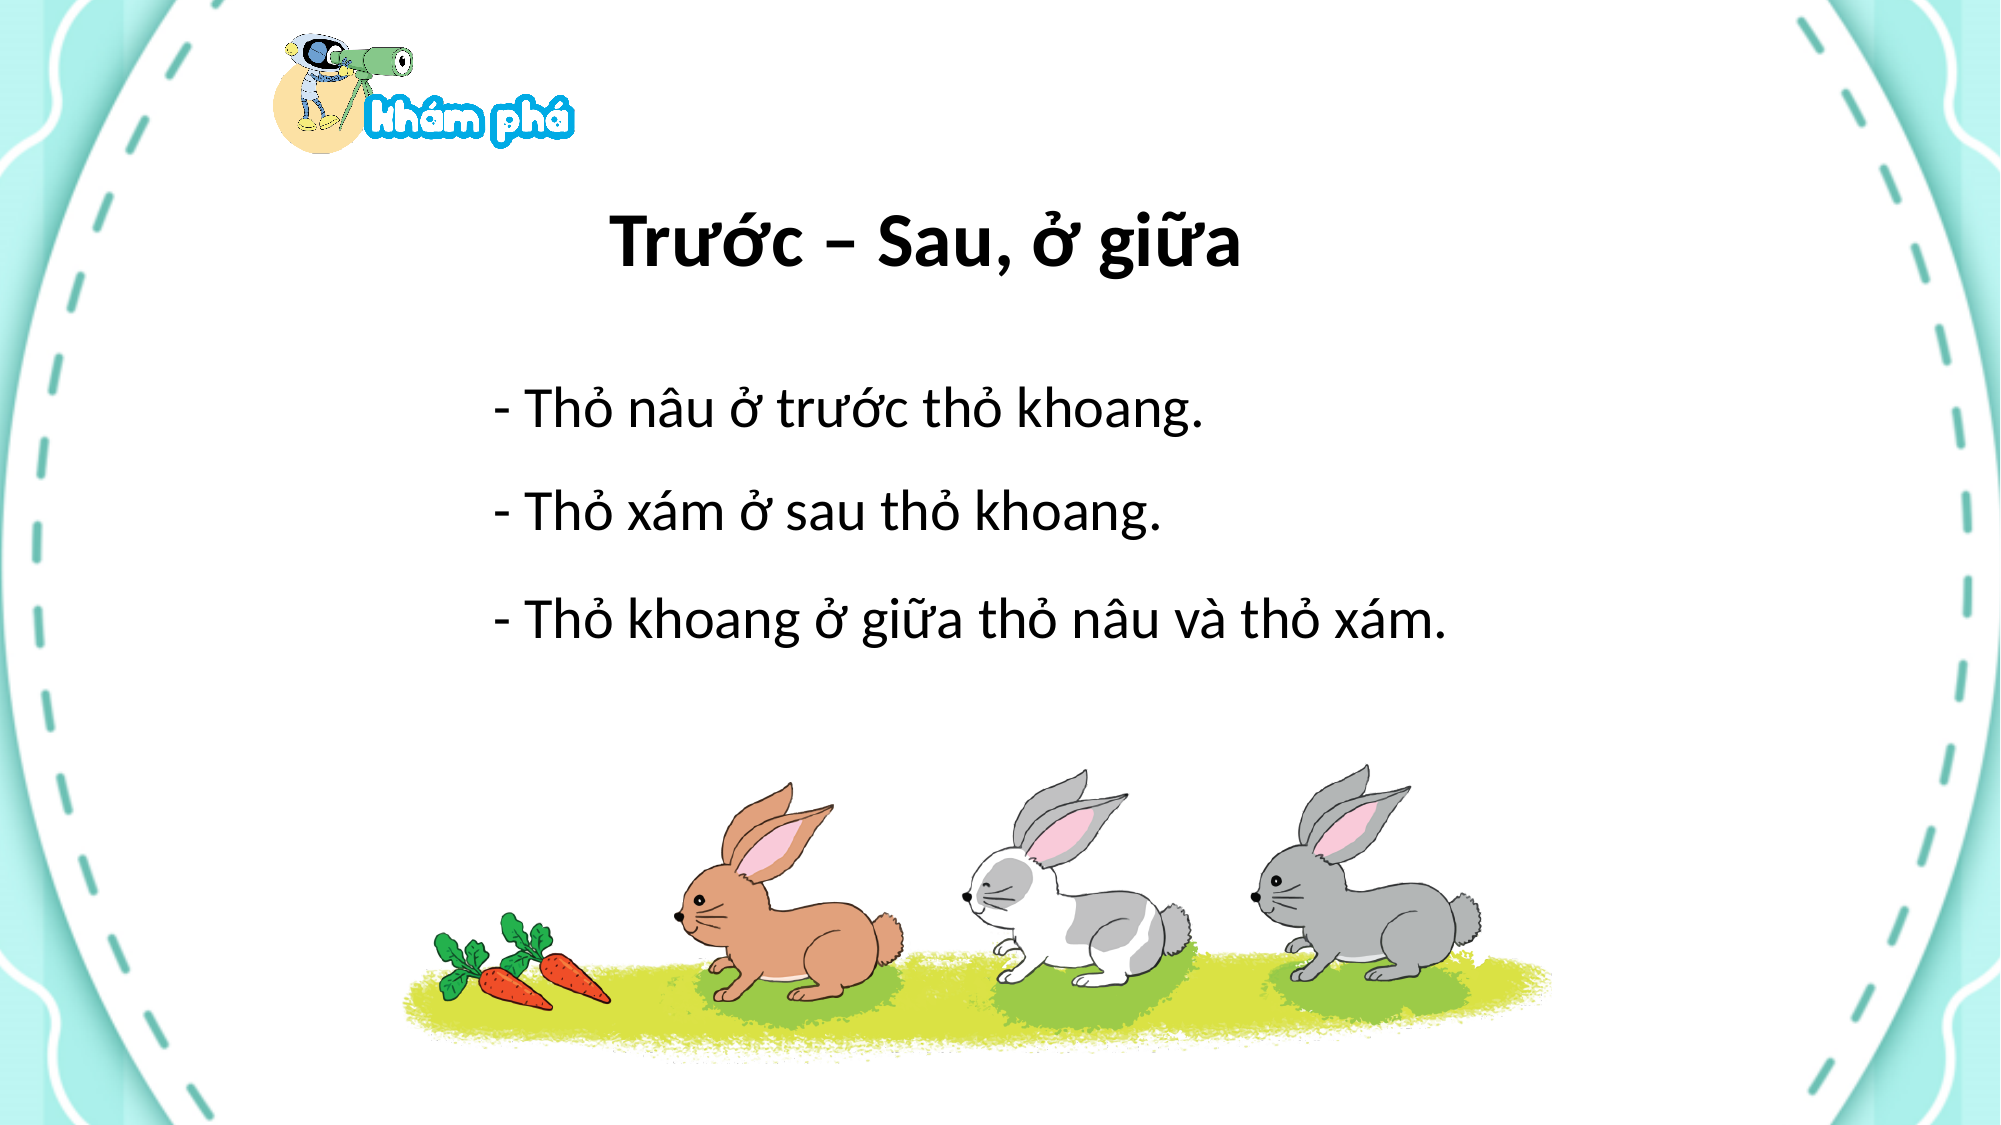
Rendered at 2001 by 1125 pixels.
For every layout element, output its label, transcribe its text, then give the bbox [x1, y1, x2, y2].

text_box - Thỏ khoang ở giữa thỏ nâu và thỏ xám. [478, 641, 1797, 657]
text_box - Thỏ xám ở sau thỏ khoang. [478, 464, 1805, 641]
text_box Trước – Sau, ở giữa [594, 191, 1417, 287]
text_box - Thỏ nâu ở trước thỏ khoang. [478, 362, 1930, 447]
picture [0, 0, 2001, 1125]
